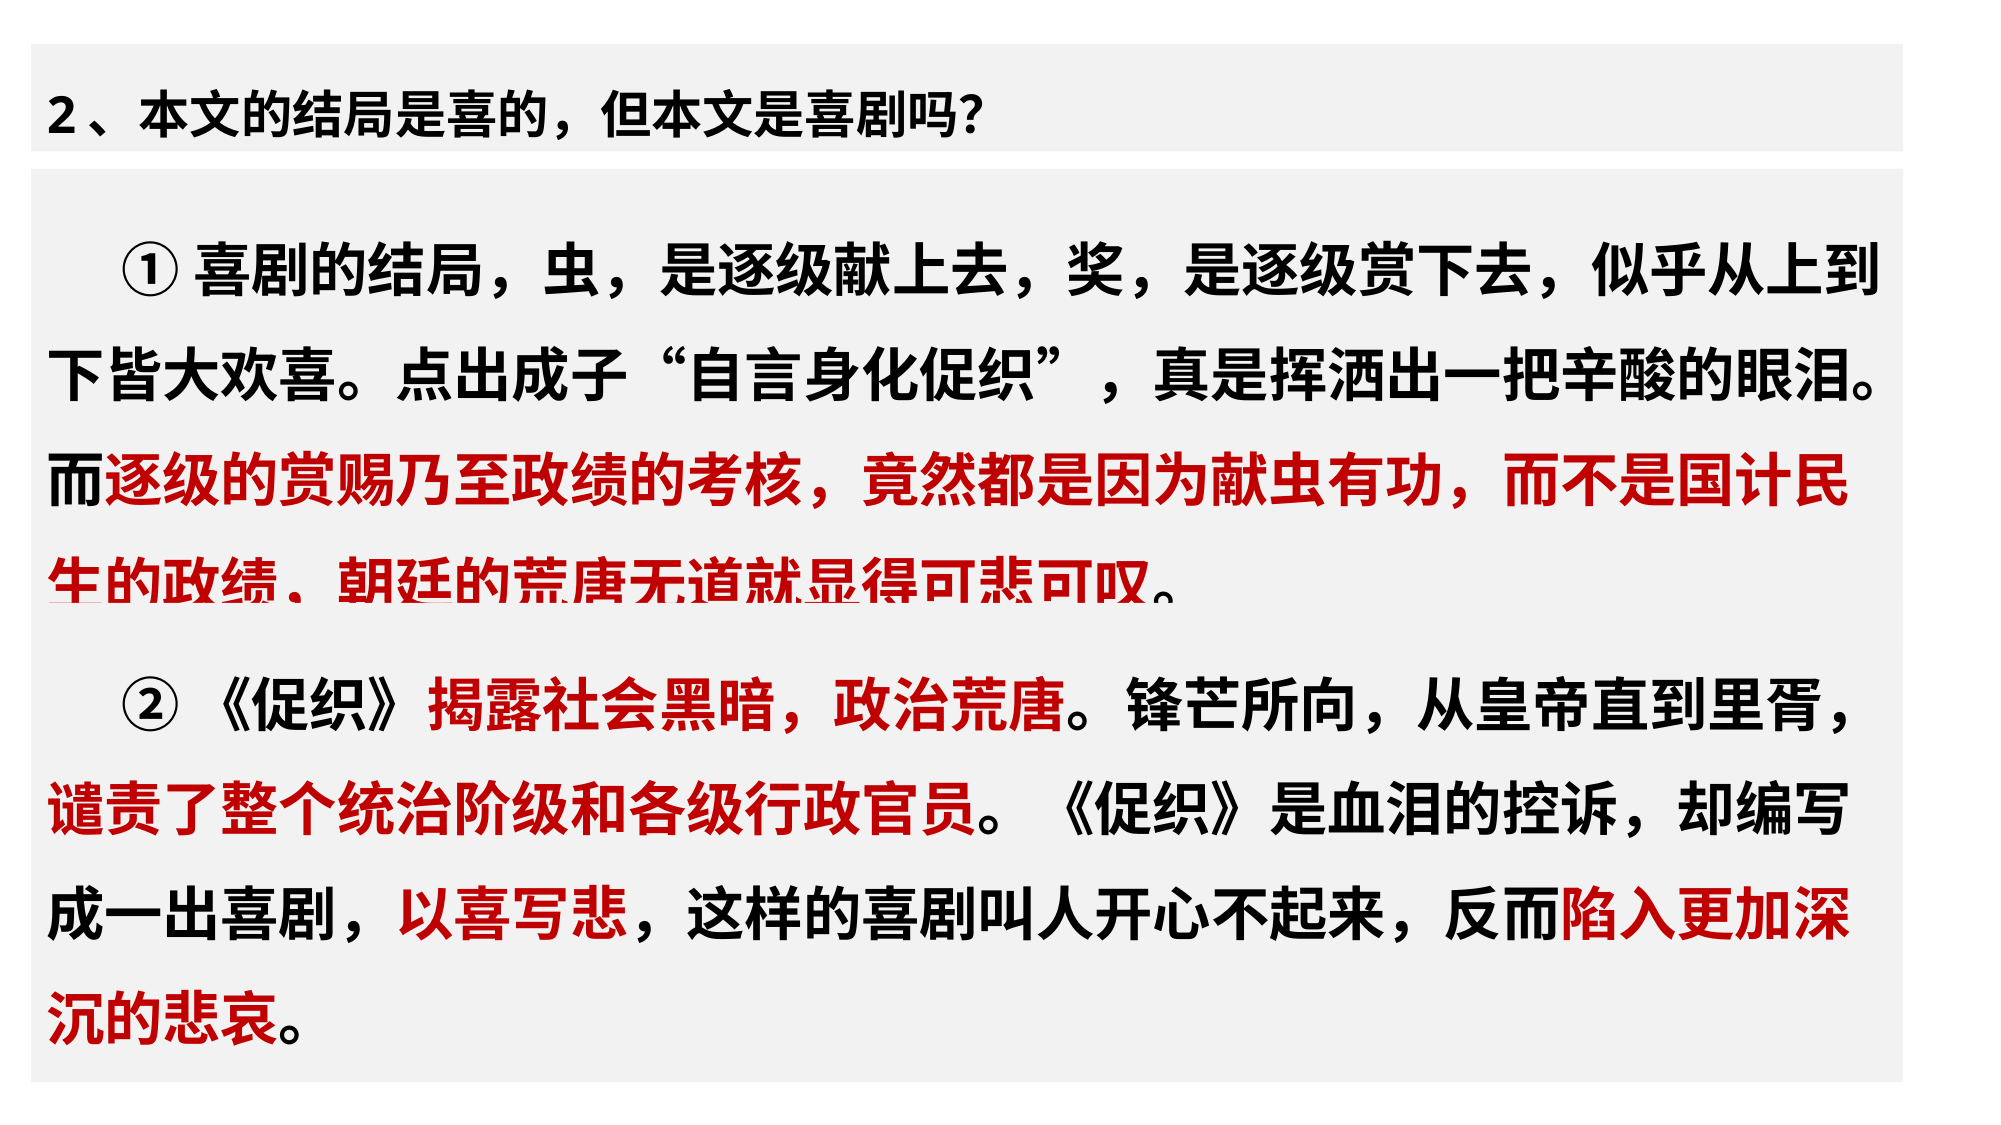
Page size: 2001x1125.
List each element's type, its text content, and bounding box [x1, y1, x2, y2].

text_box ②《促织》揭露社会黑暗，政治荒唐。锋芒所向，从皇帝直到里胥，谴责了整个统治阶级和各级行政官员。《促织》是血泪的控诉，却编写成一出喜剧，以喜写悲，这样的喜剧叫人开心不起来，反而陷入更加深沉的悲哀。 [30, 602, 1904, 1083]
text_box ①喜剧的结局，虫，是逐级献上去，奖，是逐级赏下去，似乎从上到下皆大欢喜。点出成子“自言身化促织”，真是挥洒出一把辛酸的眼泪。而逐级的赏赐乃至政绩的考核，竟然都是因为献虫有功，而不是国计民生的政绩，朝廷的荒唐无道就显得可悲可叹。 [30, 168, 1904, 602]
text_box 2、本文的结局是喜的，但本文是喜剧吗？ [30, 43, 1904, 152]
